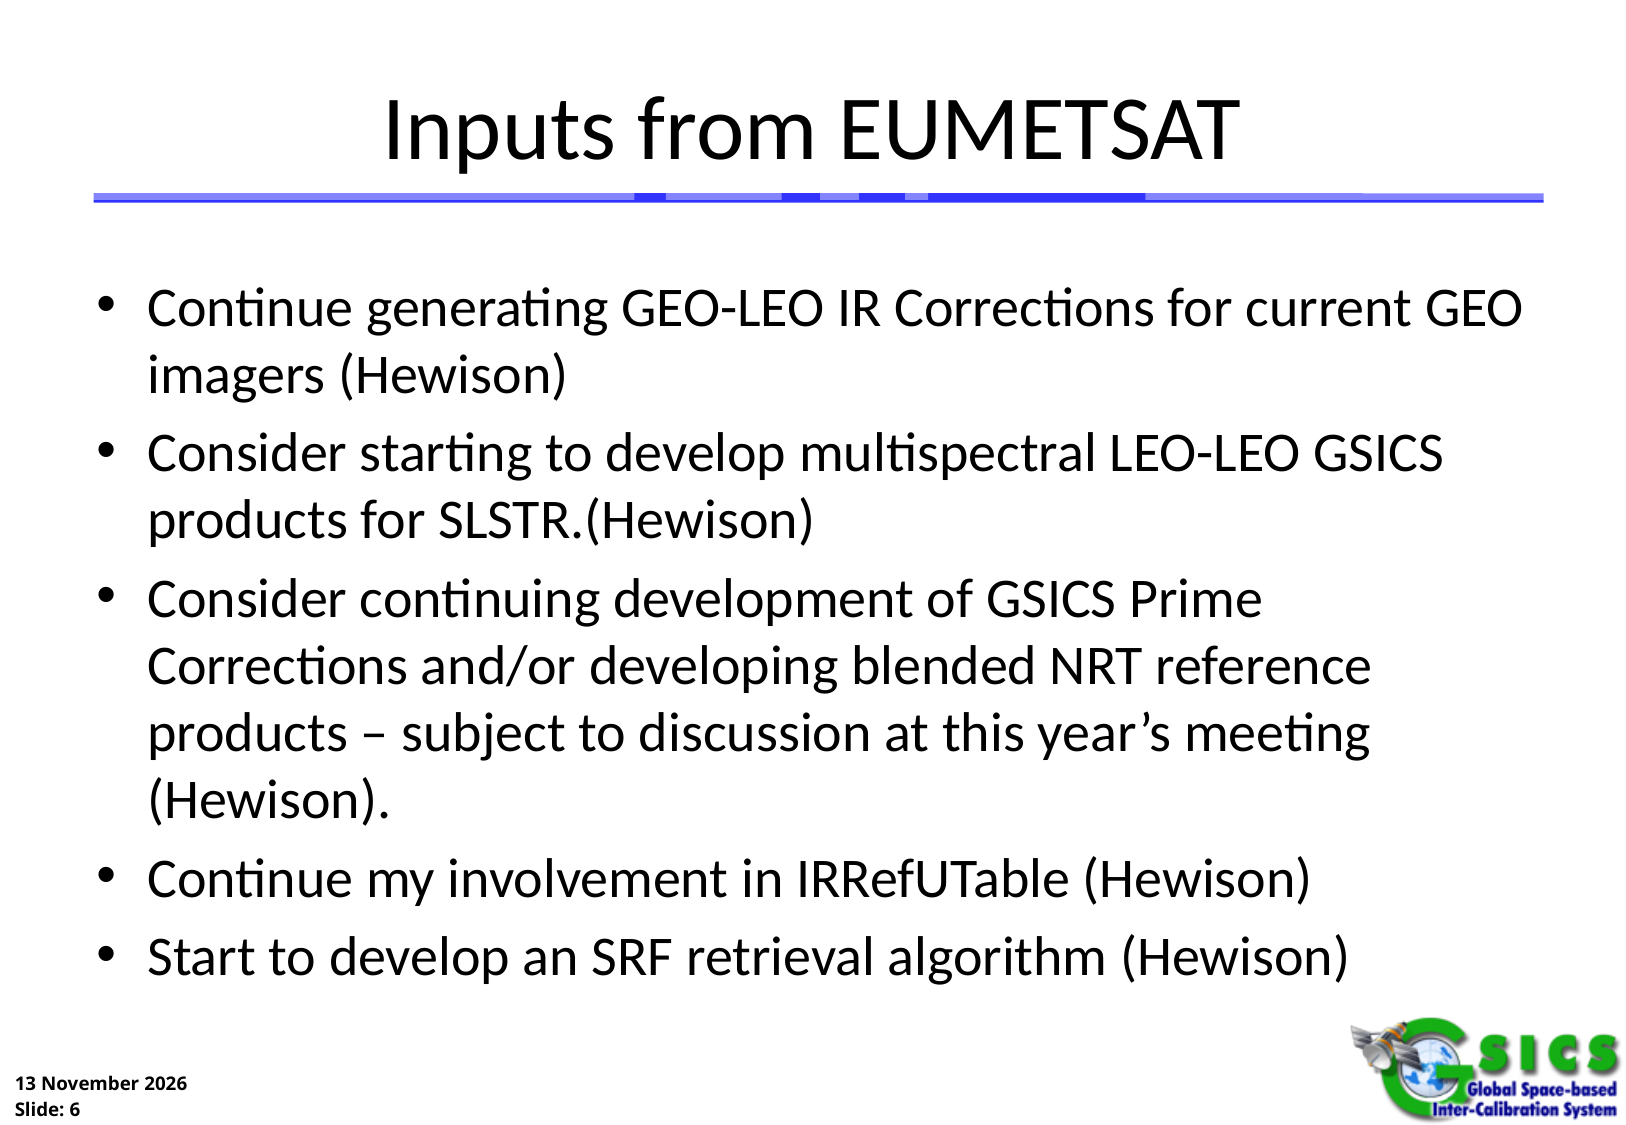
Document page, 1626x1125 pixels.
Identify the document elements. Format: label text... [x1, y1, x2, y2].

title Inputs from EUMETSAT [80, 44, 1544, 202]
picture [1343, 1010, 1625, 1125]
list Continue generating GEO-LEO IR Corrections for current GEO imagers (Hewison) Consider starting to develop multispectral LEO-LEO GSICS products for SLSTR.(Hewison) Consider continuing development of GSICS Prime Corrections and/or developing blended NRT reference products – subject to discussion at this year’s meeting (Hewison). Continue my involvement in IRRefUTable (Hewison) Start to develop an SRF retrieval algorithm (Hewison) [80, 262, 1544, 1006]
